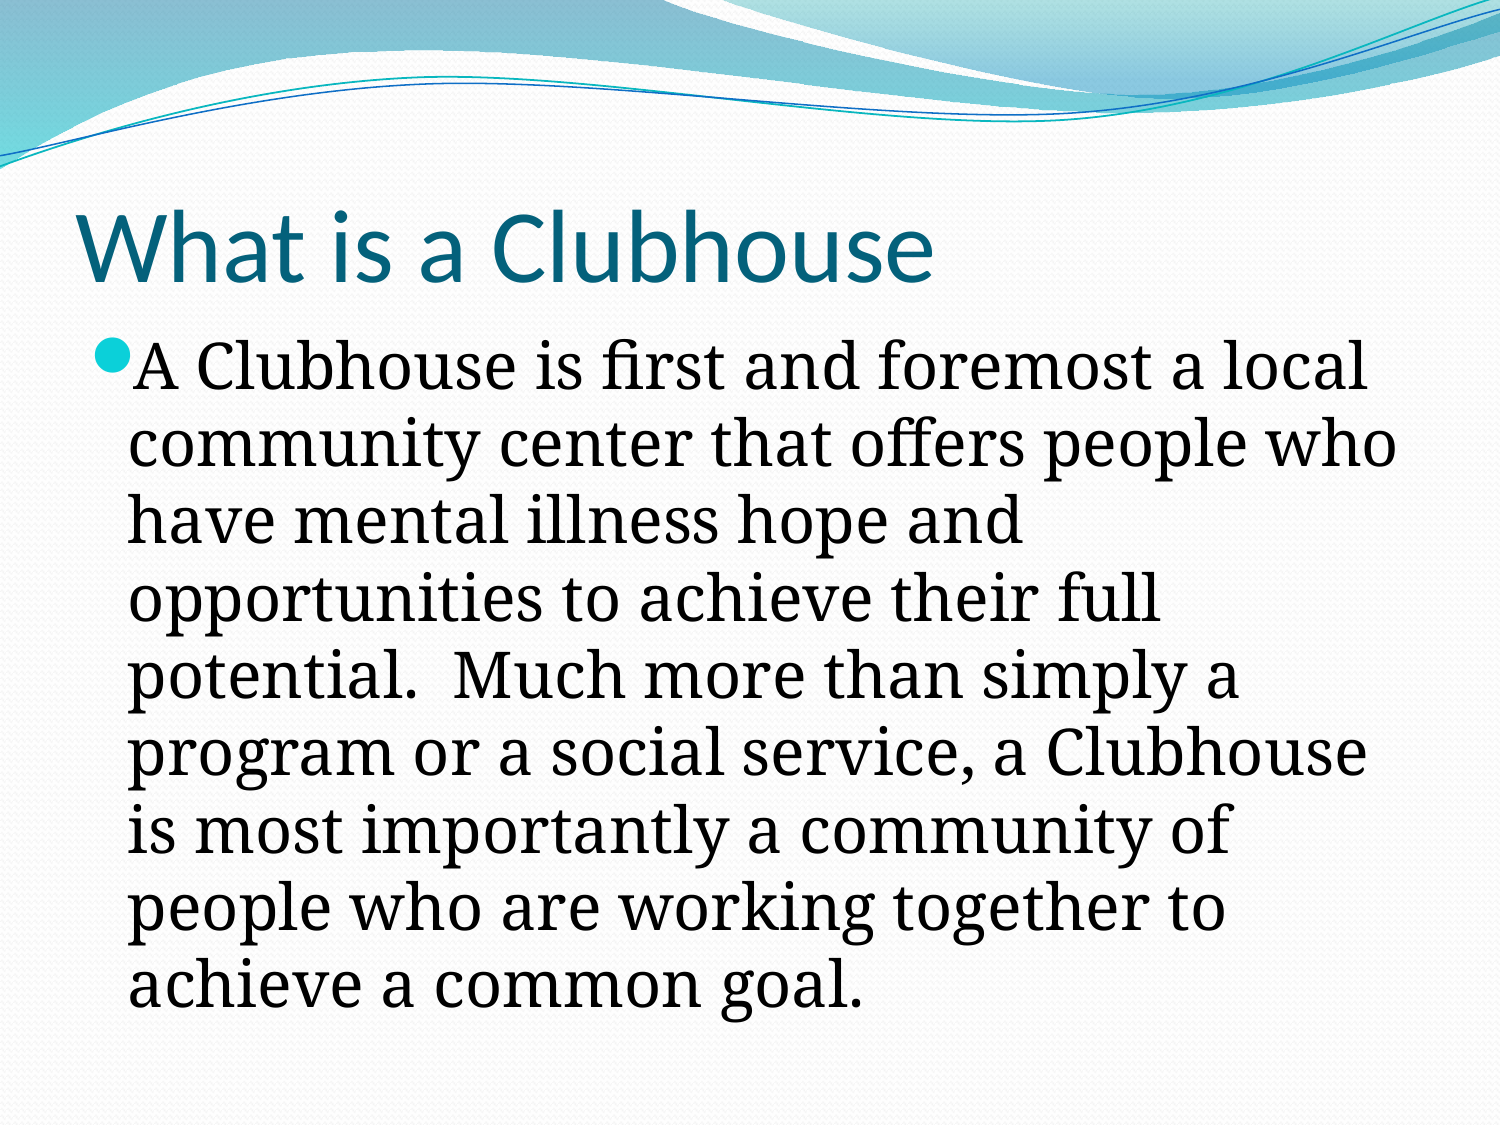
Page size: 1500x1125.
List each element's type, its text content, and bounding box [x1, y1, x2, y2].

title What is a Clubhouse [75, 115, 1425, 303]
list A Clubhouse is first and foremost a local community center that offers people who have mental illness hope and opportunities to achieve their full potential. Much more than simply a program or a social service, a Clubhouse is most importantly a community of people who are working together to achieve a common goal. [75, 317, 1425, 1038]
